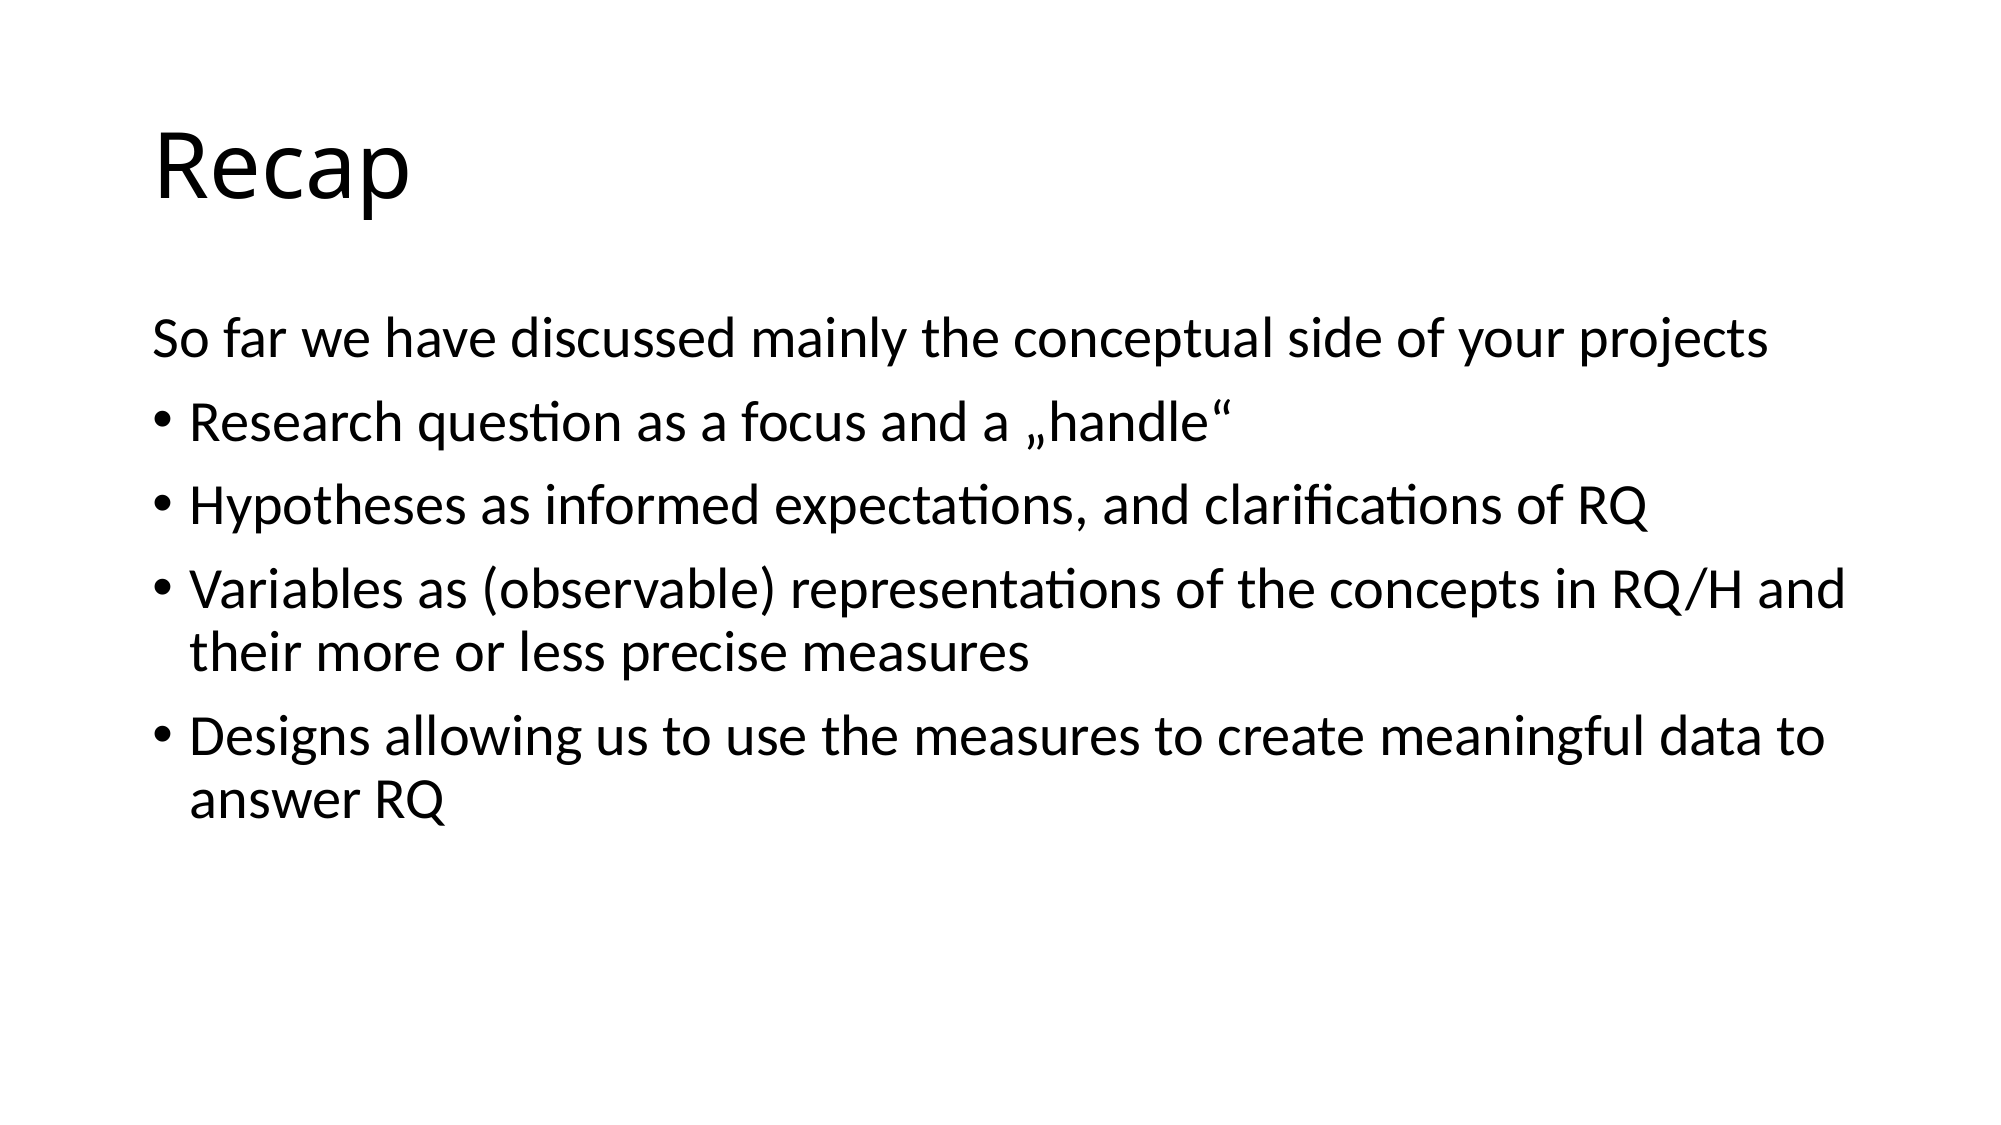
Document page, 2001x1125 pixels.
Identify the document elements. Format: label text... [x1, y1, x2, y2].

title Recap [137, 59, 1863, 278]
list So far we have discussed mainly the conceptual side of your projects Research question as a focus and a „handle“ Hypotheses as informed expectations, and clarifications of RQ Variables as (observable) representations of the concepts in RQ/H and their more or less precise measures Designs allowing us to use the measures to create meaningful data to answer RQ [137, 299, 1863, 1014]
